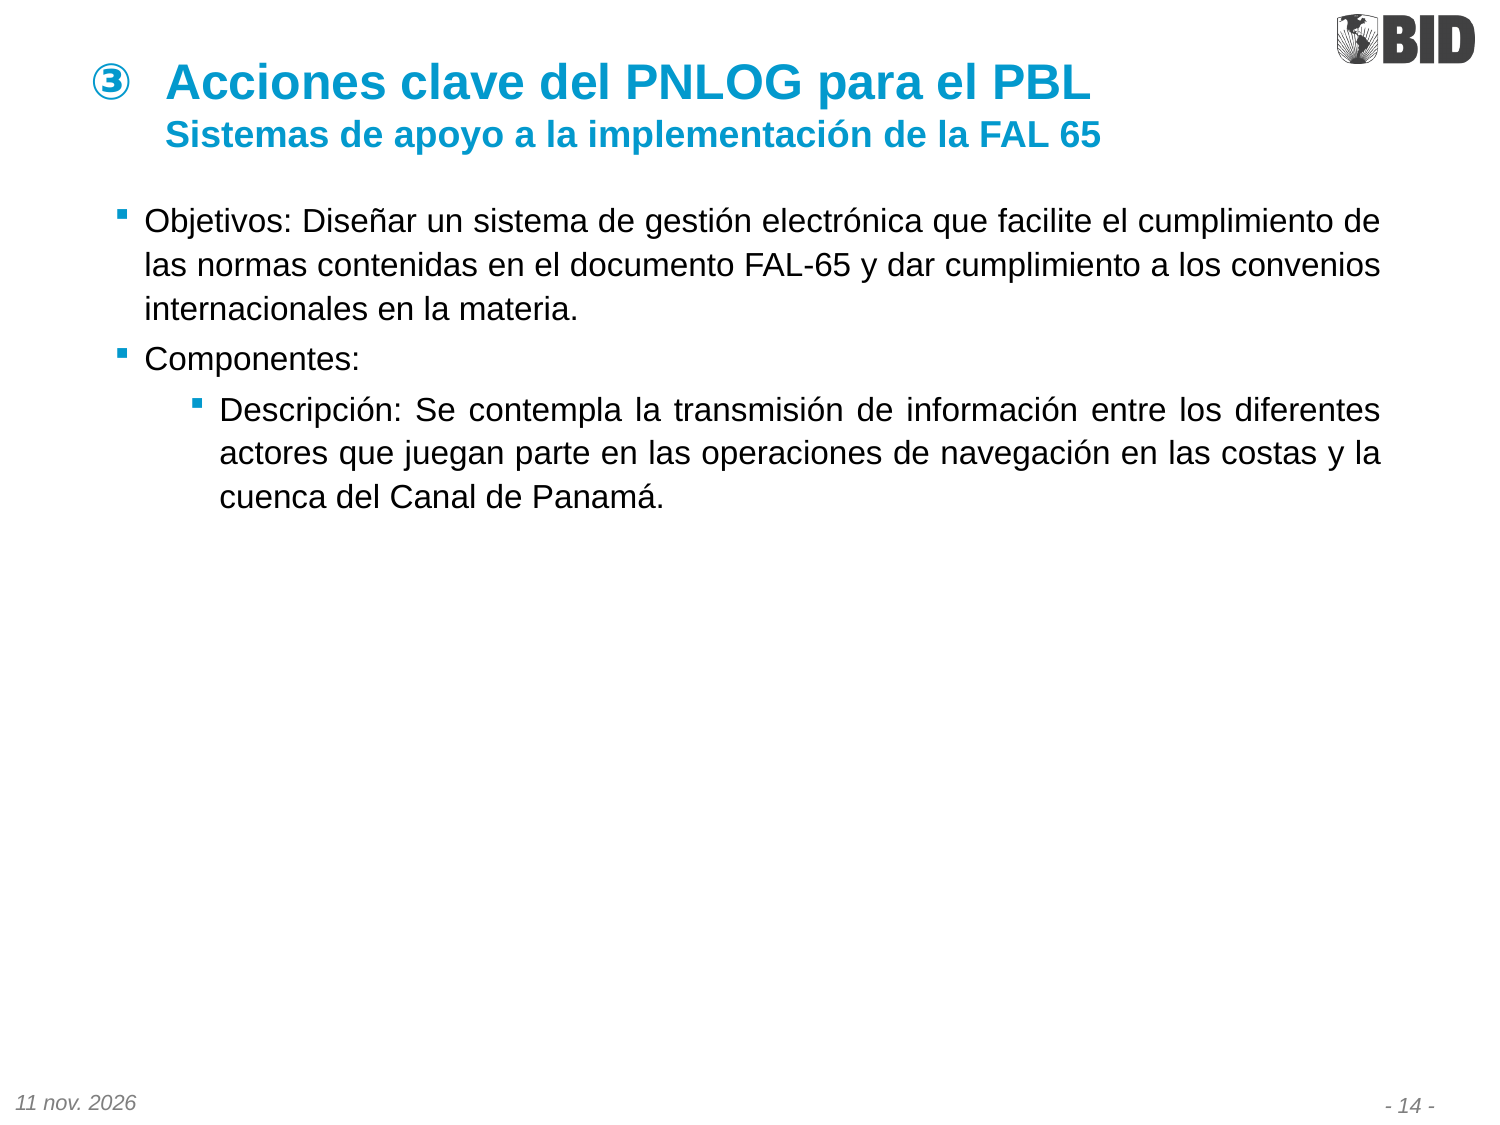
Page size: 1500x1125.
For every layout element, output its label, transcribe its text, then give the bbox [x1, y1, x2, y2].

slide_number - 14 - [1312, 1084, 1451, 1125]
text_box Objetivos: Diseñar un sistema de gestión electrónica que facilite el cumplimiento de las normas contenidas en el documento FAL-65 y dar cumplimiento a los convenios internacionales en la materia. Componentes: Descripción: Se contempla la transmisión de información entre los diferentes actores que juegan parte en las operaciones de navegación en las costas y la cuenca del Canal de Panamá. [99, 187, 1398, 523]
title Acciones clave del PNLOG para el PBL Sistemas de apoyo a la implementación de la FAL 65 [75, 0, 1413, 205]
picture [1413, 14, 1475, 64]
slide_number 02-15 [0, 1080, 163, 1125]
